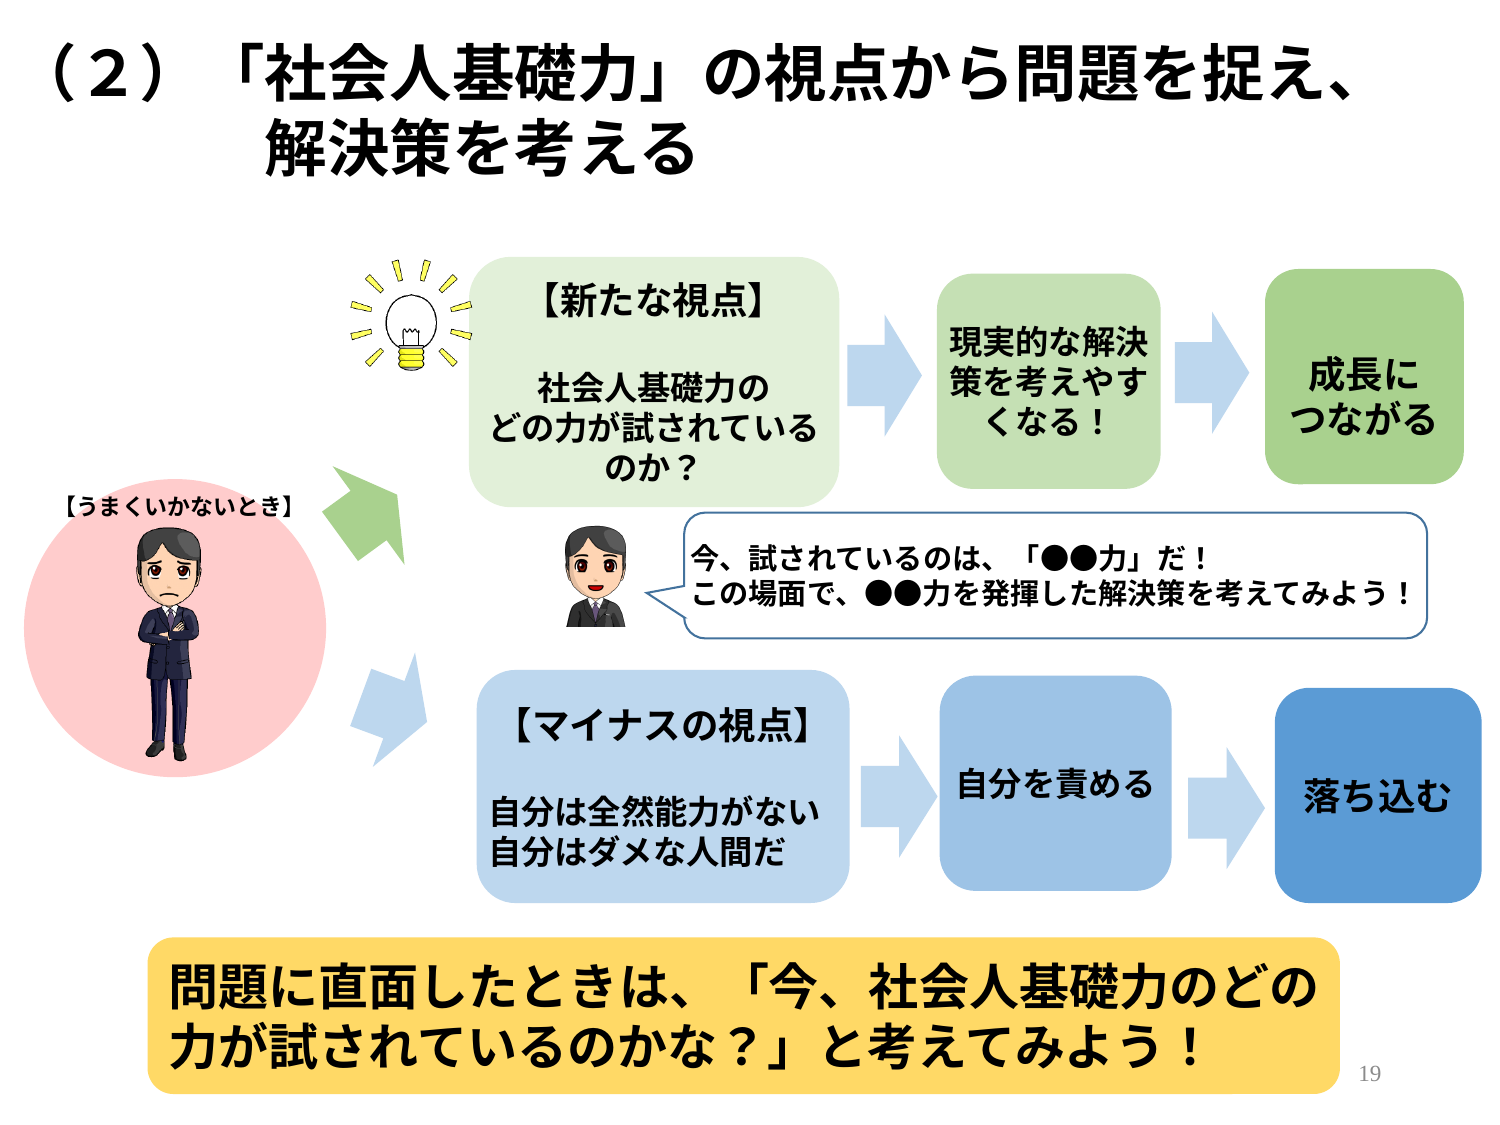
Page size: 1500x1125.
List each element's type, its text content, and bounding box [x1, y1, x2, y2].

picture [340, 240, 495, 395]
text_box [1173, 308, 1251, 438]
text_box [129, 478, 221, 485]
text_box 【新たな視点】 社会人基礎力の どの力が試されているのか？ [467, 255, 841, 509]
text_box 落ち込む [1273, 686, 1483, 905]
text_box [1187, 743, 1267, 873]
text_box （２）「社会人基礎力」の視点から問題を捉え、 解決策を考える [0, 26, 1500, 191]
text_box [859, 731, 939, 862]
text_box [320, 463, 406, 569]
picture [14, 519, 327, 793]
text_box 今、試されているのは、「●●力」だ！ この場面で、●●力を発揮した解決策を考えてみよう！ [685, 511, 1429, 640]
text_box 【マイナスの視点】 自分は全然能力がない 自分はダメな人間だ [475, 668, 851, 905]
text_box [24, 191, 1437, 971]
slide_number 19 [1059, 1042, 1397, 1103]
picture [511, 482, 685, 656]
text_box 問題に直面したときは、「今、社会人基礎力のどの力が試されているのかな？」と考えてみよう！ [146, 936, 1341, 1096]
text_box 成長に つながる [1263, 267, 1465, 486]
text_box 現実的な解決策を考えやすくなる！ [935, 272, 1162, 490]
text_box 【うまくいかないとき】 [38, 485, 339, 519]
text_box 自分を責める [938, 674, 1173, 892]
text_box [846, 310, 924, 441]
